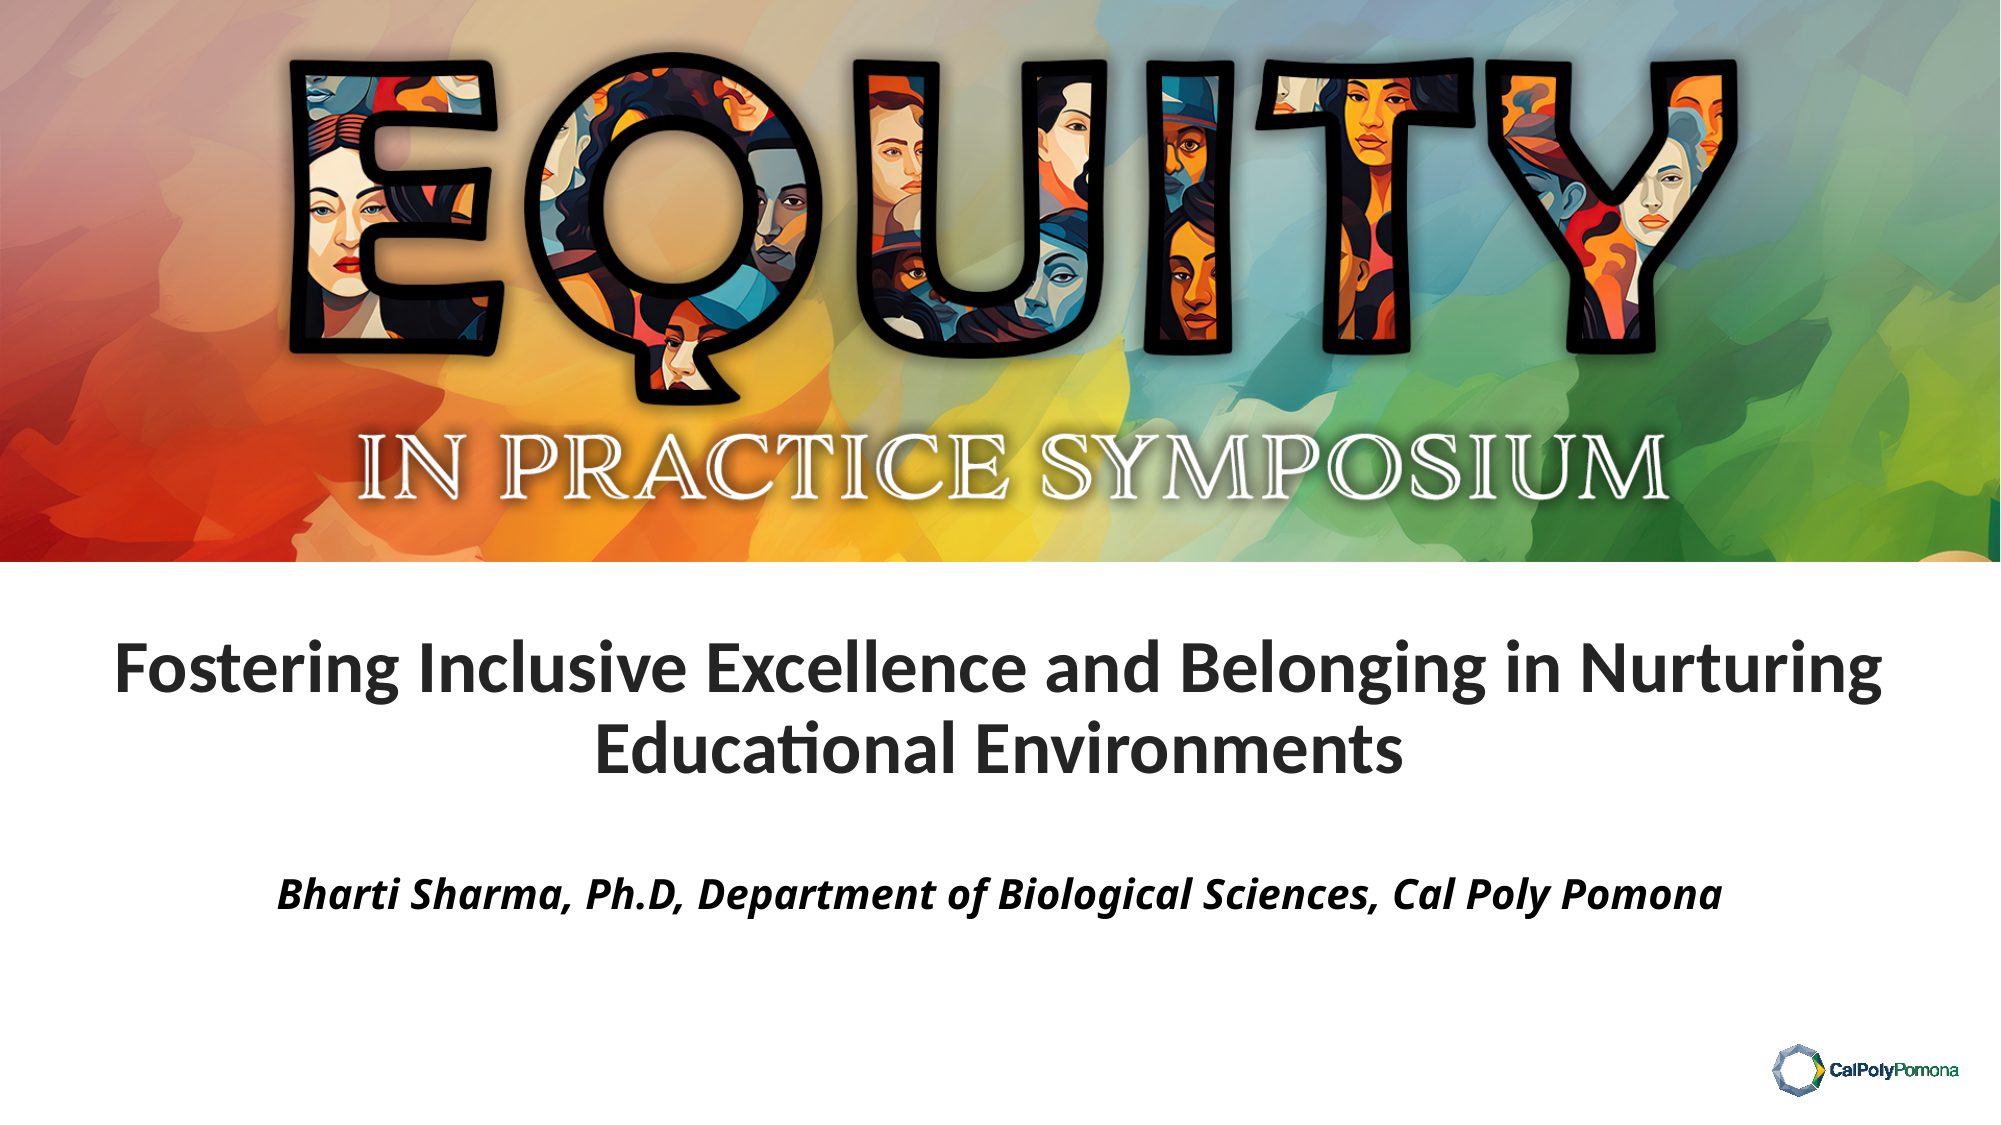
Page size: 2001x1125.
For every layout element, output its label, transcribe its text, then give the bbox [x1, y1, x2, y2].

title Fostering Inclusive Excellence and Belonging in Nurturing Educational Environments [96, 620, 1904, 835]
picture [0, 0, 2001, 1125]
list Bharti Sharma, Ph.D, Department of Biological Sciences, Cal Poly Pomona​ [96, 835, 1904, 998]
